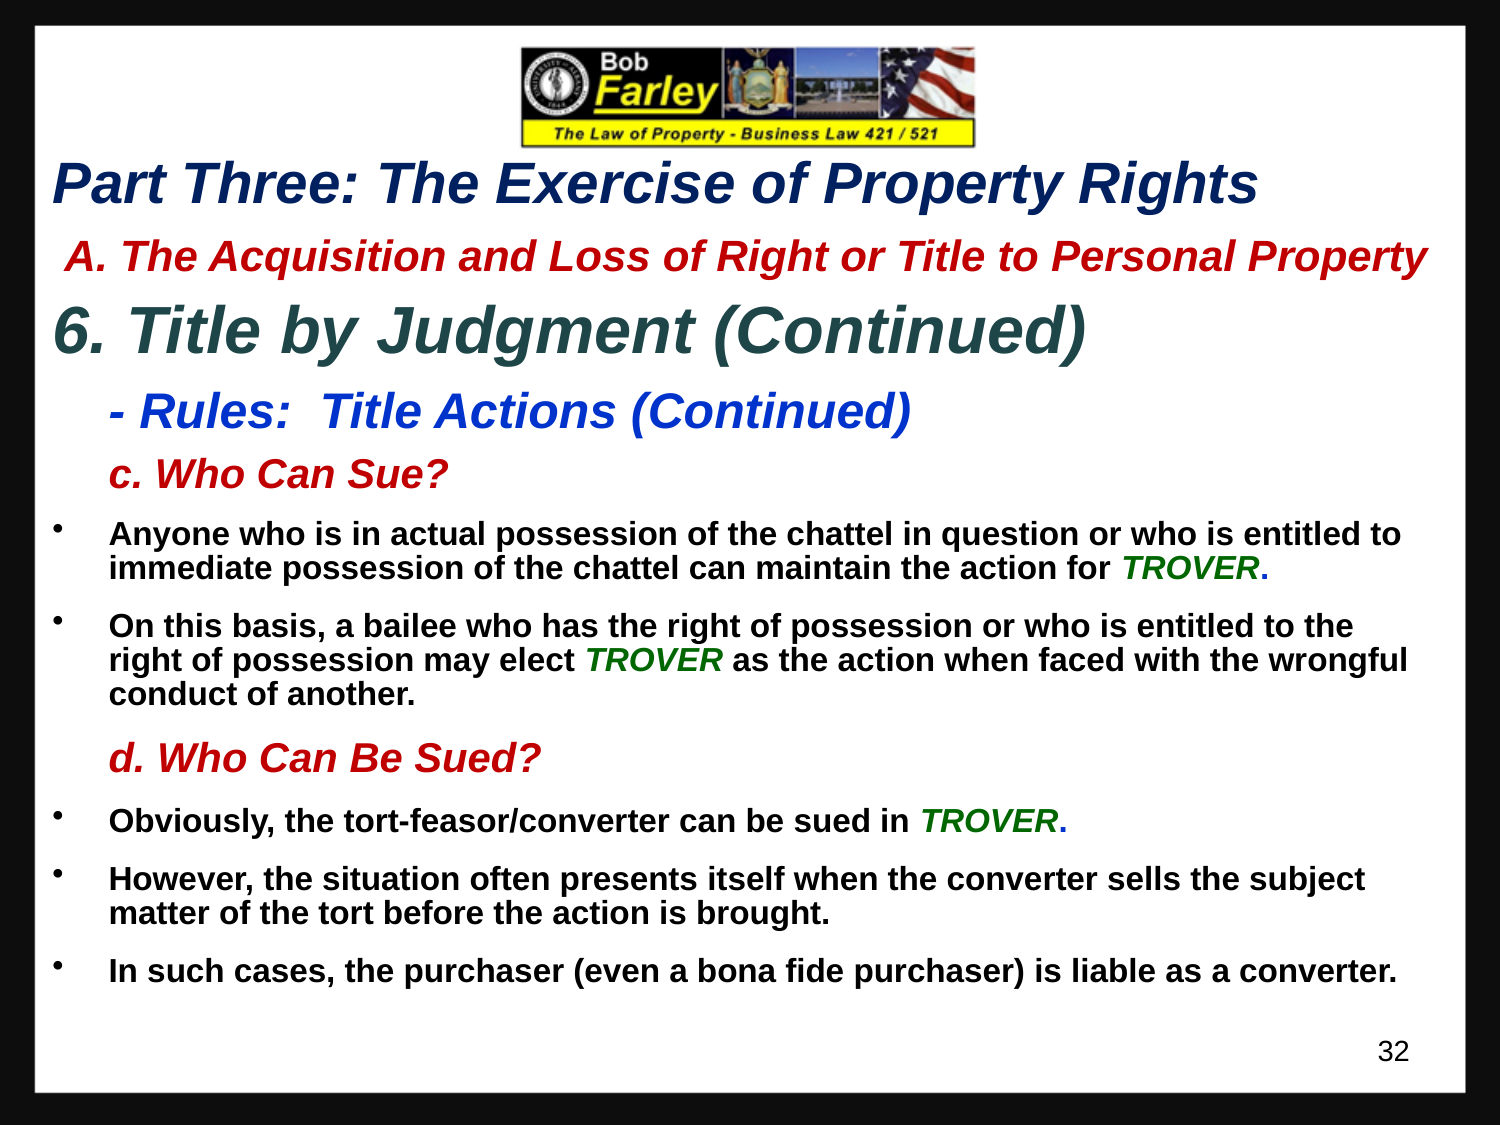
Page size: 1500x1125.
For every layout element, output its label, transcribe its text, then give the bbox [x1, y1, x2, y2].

slide_number 32 [1074, 1024, 1426, 1103]
picture [0, 0, 1500, 1125]
text_box Part Three: The Exercise of Property Rights A. The Acquisition and Loss of Right or Title to Personal Property 6. Title by Judgment (Continued) - Rules: Title Actions (Continued) c. Who Can Sue? Anyone who is in actual possession of the chattel in question or who is entitled to immediate possession of the chattel can maintain the action for TROVER. On this basis, a bailee who has the right of possession or who is entitled to the right of possession may elect TROVER as the action when faced with the wrongful conduct of another. d. Who Can Be Sued? Obviously, the tort-feasor/converter can be sued in TROVER. However, the situation often presents itself when the converter sells the subject matter of the tort before the action is brought. In such cases, the purchaser (even a bona fide purchaser) is liable as a converter. [37, 149, 1475, 1088]
